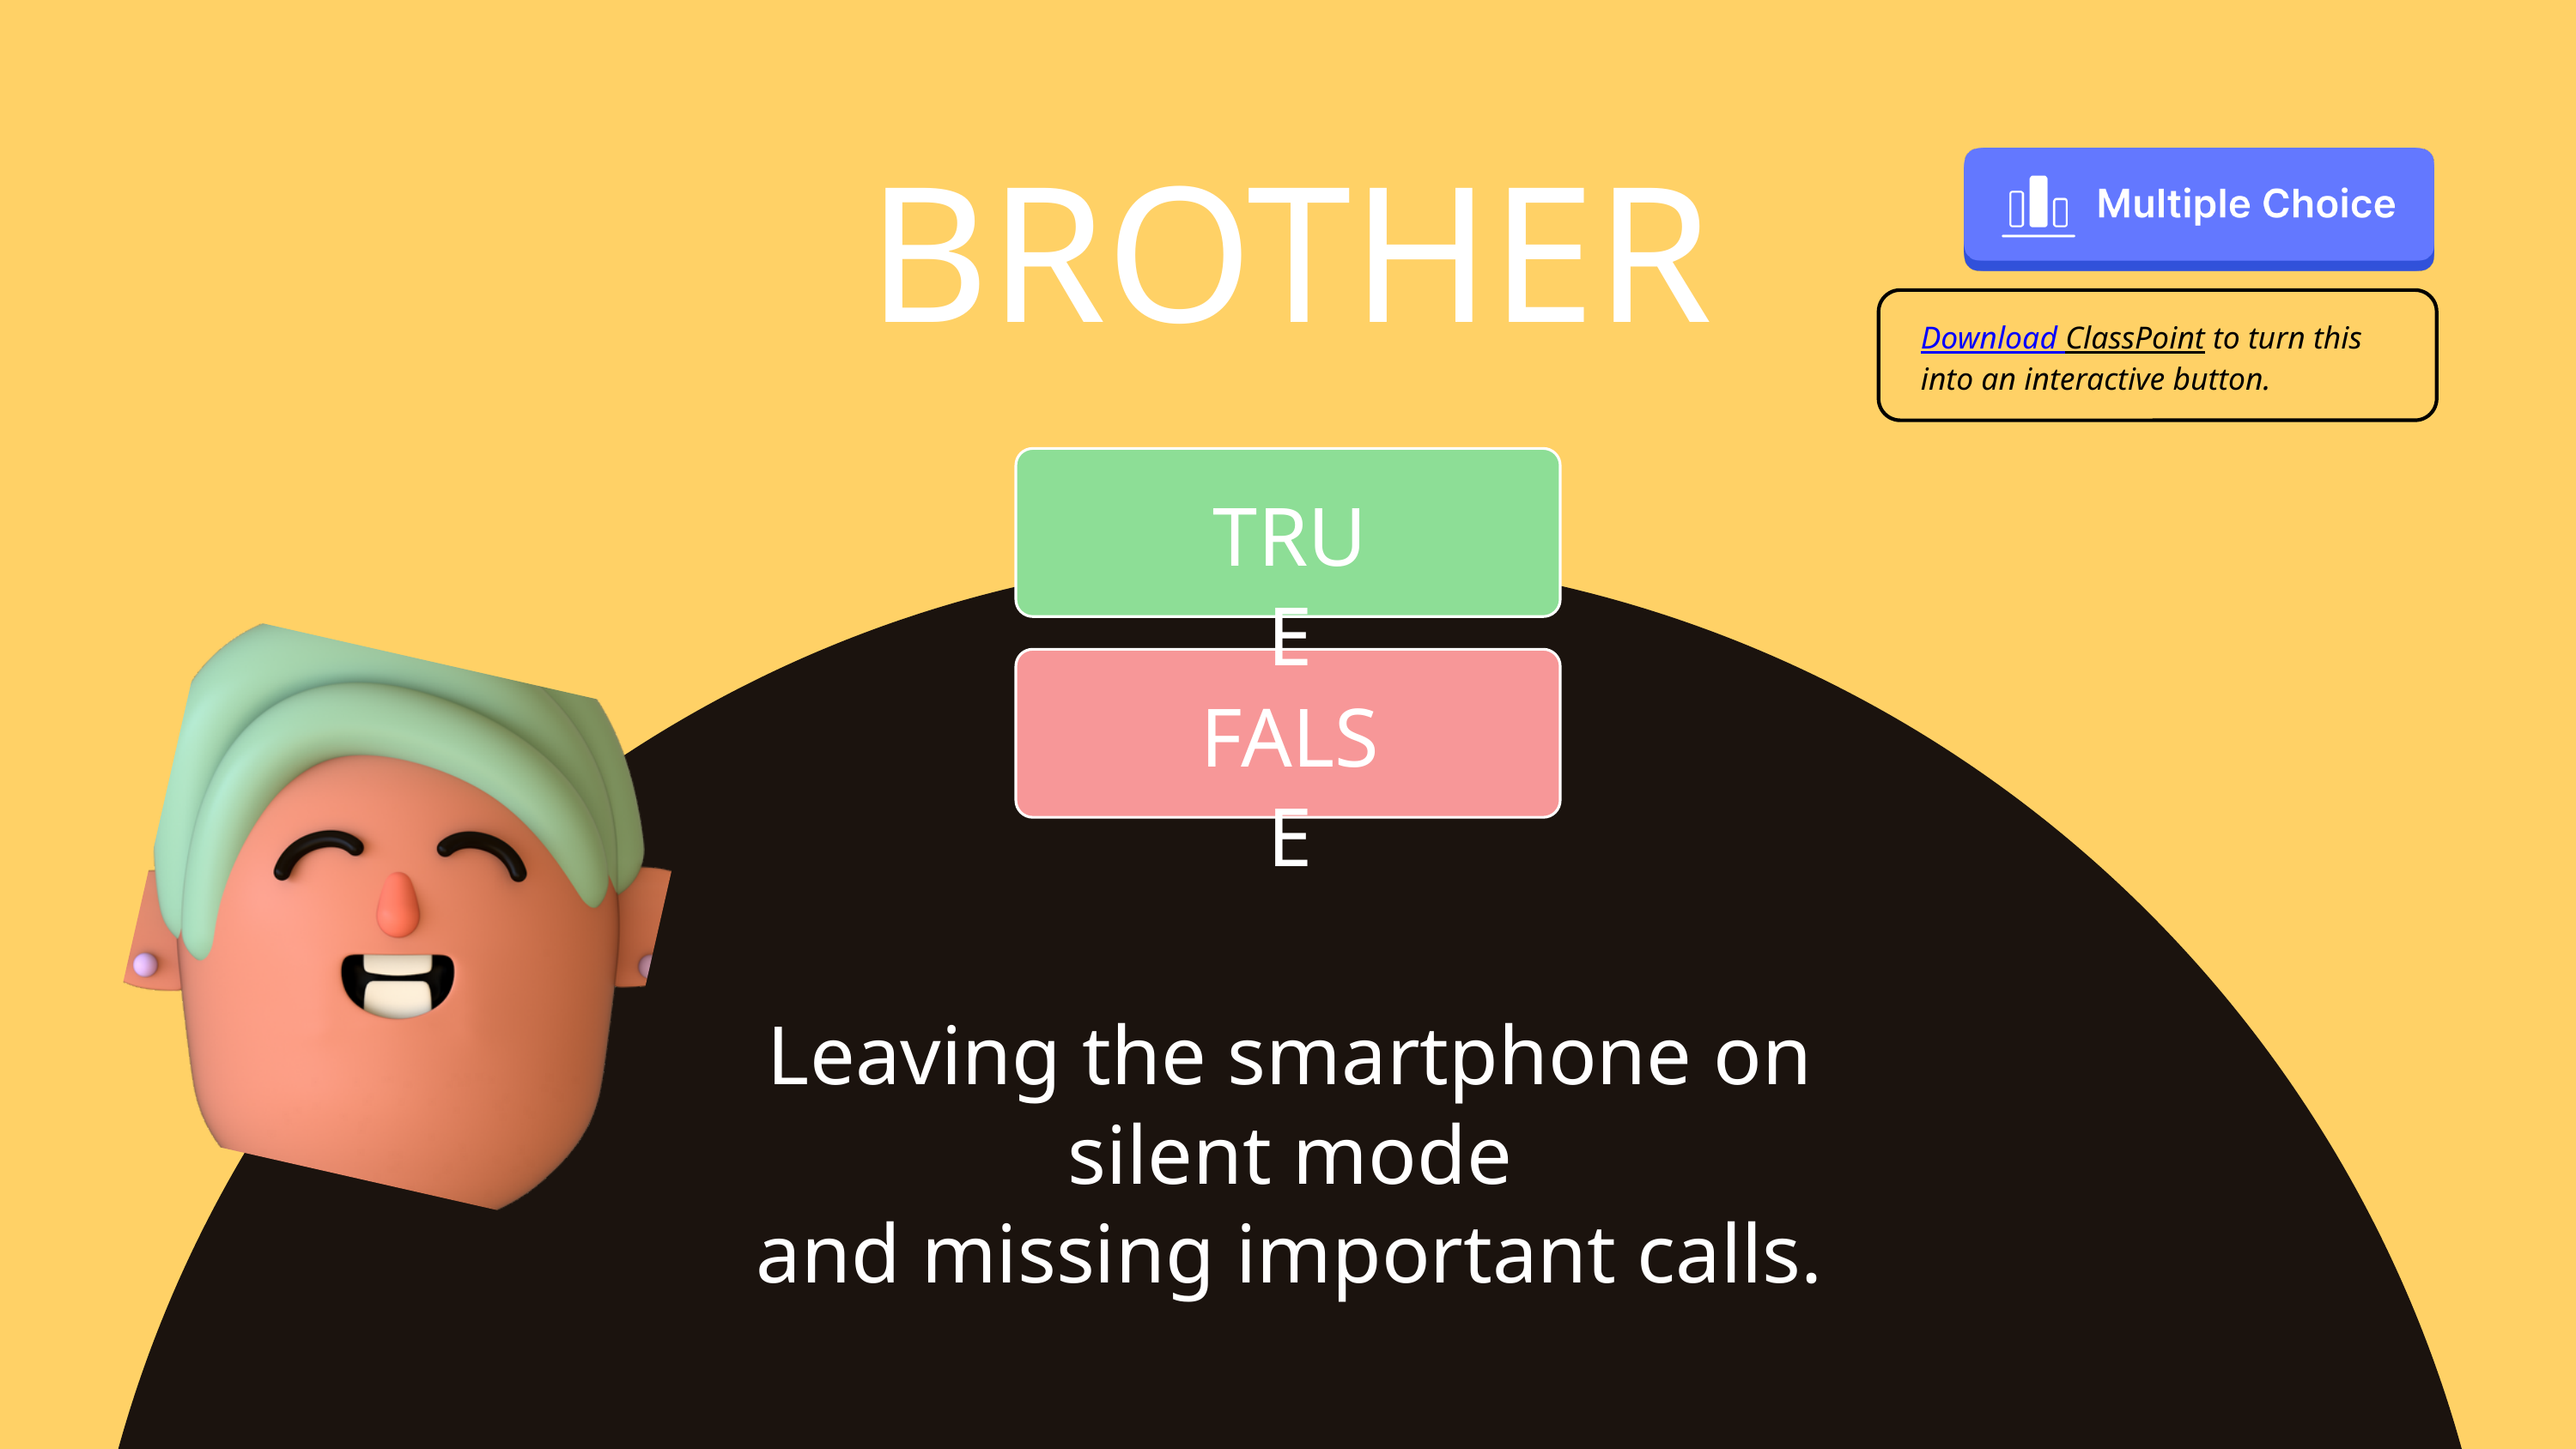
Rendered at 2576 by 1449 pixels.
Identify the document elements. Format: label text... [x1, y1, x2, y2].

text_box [1015, 649, 1561, 818]
text_box BROTHER [530, 171, 2050, 360]
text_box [1015, 448, 1561, 617]
picture [1964, 148, 2434, 271]
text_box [1878, 289, 2437, 421]
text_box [68, 554, 2512, 1449]
